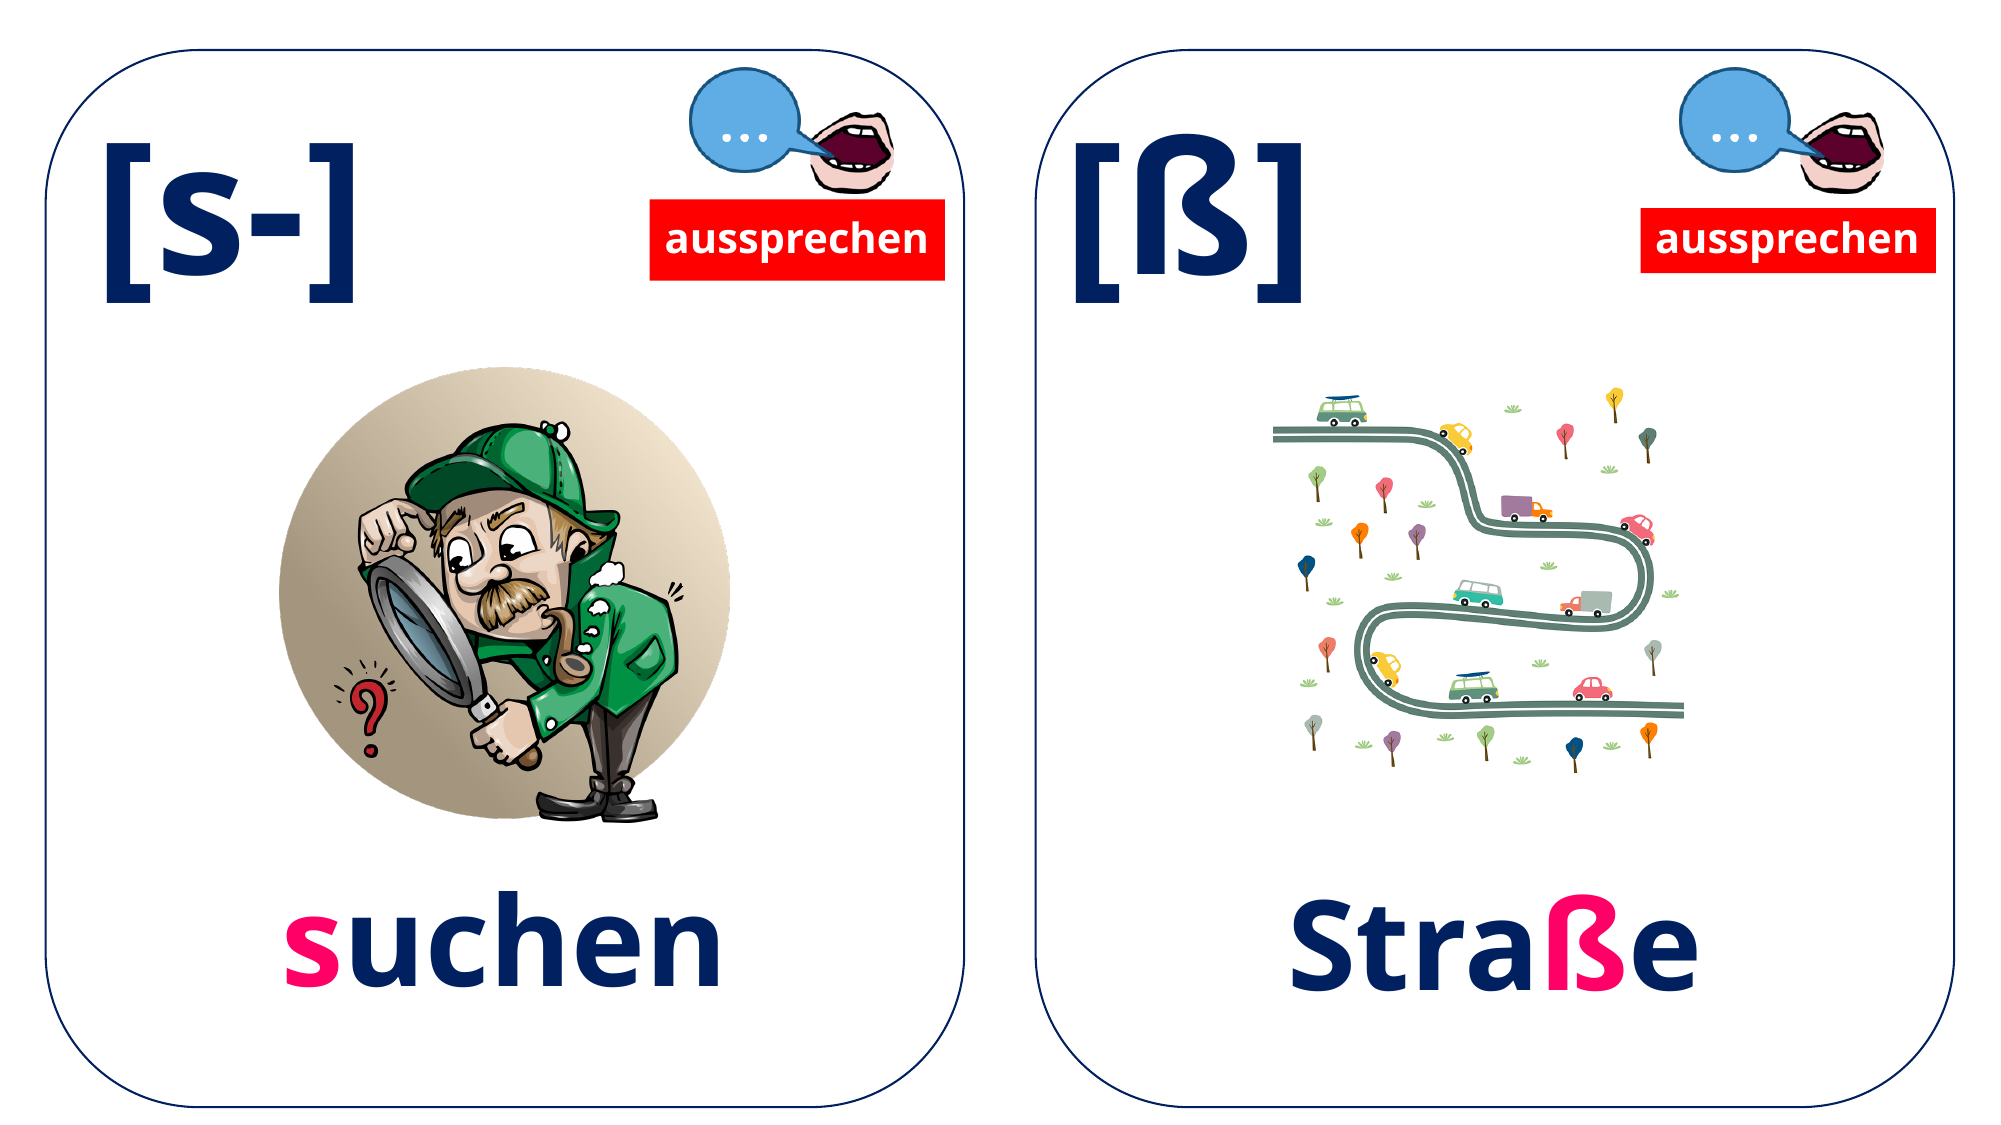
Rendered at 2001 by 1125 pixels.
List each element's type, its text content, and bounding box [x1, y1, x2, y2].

text_box aussprechen [649, 199, 945, 281]
text_box [44, 48, 966, 1109]
picture [1675, 66, 1884, 195]
picture [279, 367, 730, 823]
text_box aussprechen [1639, 199, 1936, 281]
text_box suchen [160, 854, 850, 1019]
text_box [ß] [1048, 83, 1479, 387]
picture [685, 66, 894, 195]
text_box Straße [1150, 857, 1840, 1023]
text_box [s-] [79, 83, 100, 104]
text_box [1034, 48, 1956, 1109]
picture [1273, 367, 1684, 779]
